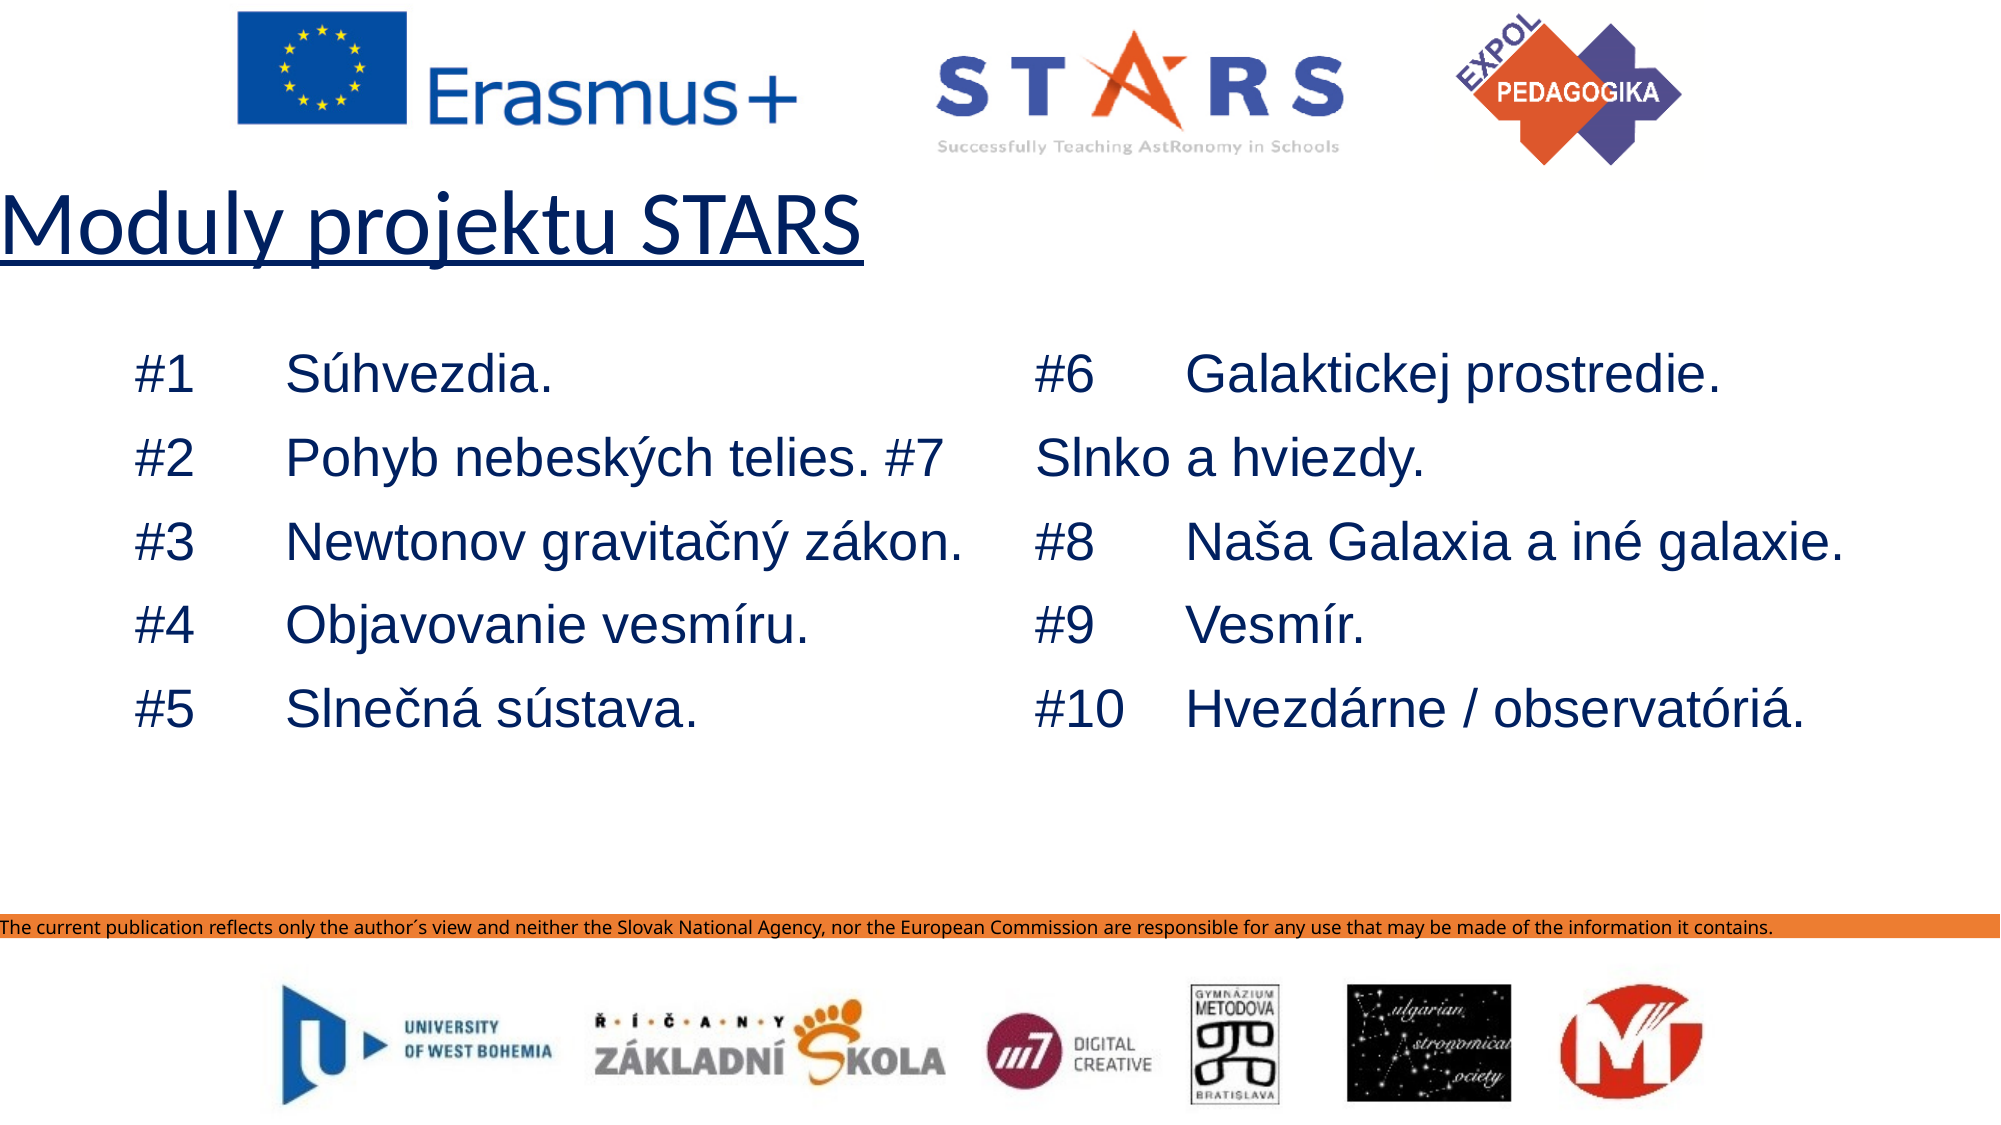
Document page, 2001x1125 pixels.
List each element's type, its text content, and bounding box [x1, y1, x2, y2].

text_box #1 Súhvezdia. #6 Galaktickej prostredie. #2 Pohyb nebeských telies. #7 Slnko a hviezdy. #3 Newtonov gravitačný zákon. #8 Naša Galaxia a iné galaxie. #4 Objavovanie vesmíru. #9 Vesmír. #5 Slnečná sústava. #10 Hvezdárne / observatóriá. [128, 330, 1905, 878]
text_box The current publication reflects only the author´s view and neither the Slovak National Agency, nor the European Commission are responsible for any use that may be made of the information it contains. [0, 914, 2000, 939]
picture [205, 0, 1795, 181]
text_box Moduly projektu STARS [0, 161, 2000, 274]
picture [260, 954, 1743, 1125]
